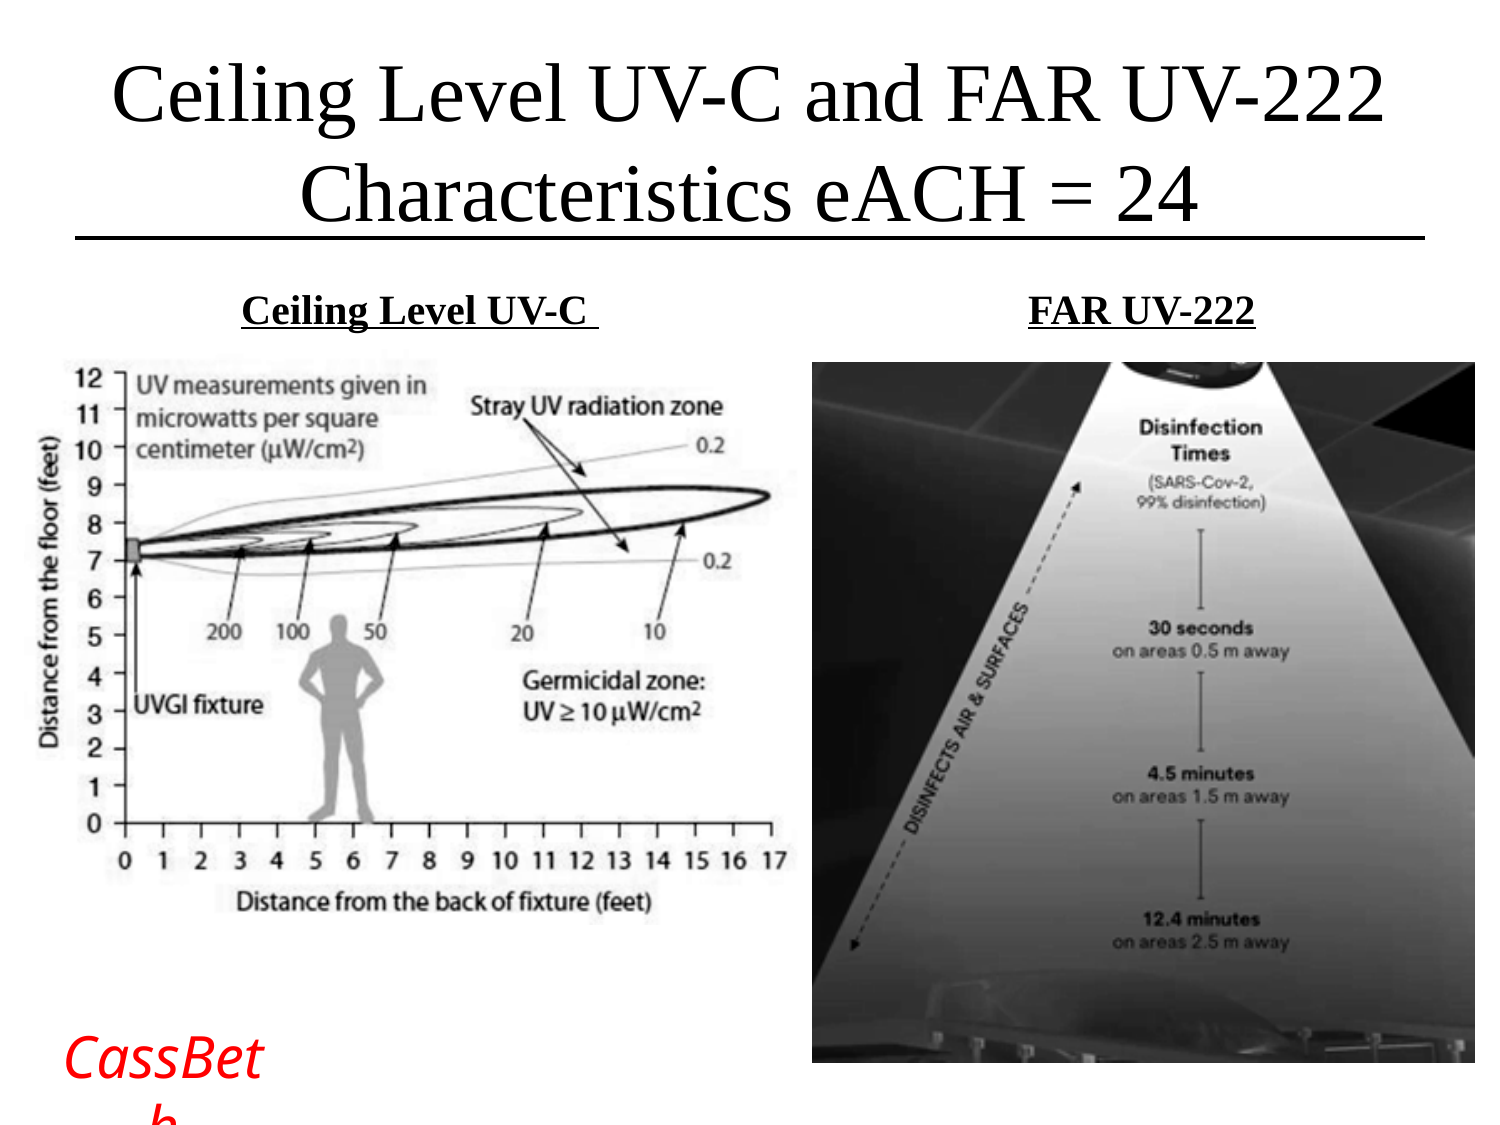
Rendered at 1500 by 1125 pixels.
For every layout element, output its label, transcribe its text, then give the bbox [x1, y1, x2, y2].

title Ceiling Level UV-C and FAR UV-222 Characteristics eACH = 24 [75, 44, 1425, 232]
picture [24, 349, 804, 926]
text_box Ceiling Level UV-C [226, 275, 614, 340]
picture [812, 362, 1475, 1063]
text_box FAR UV-222 [1013, 275, 1271, 340]
